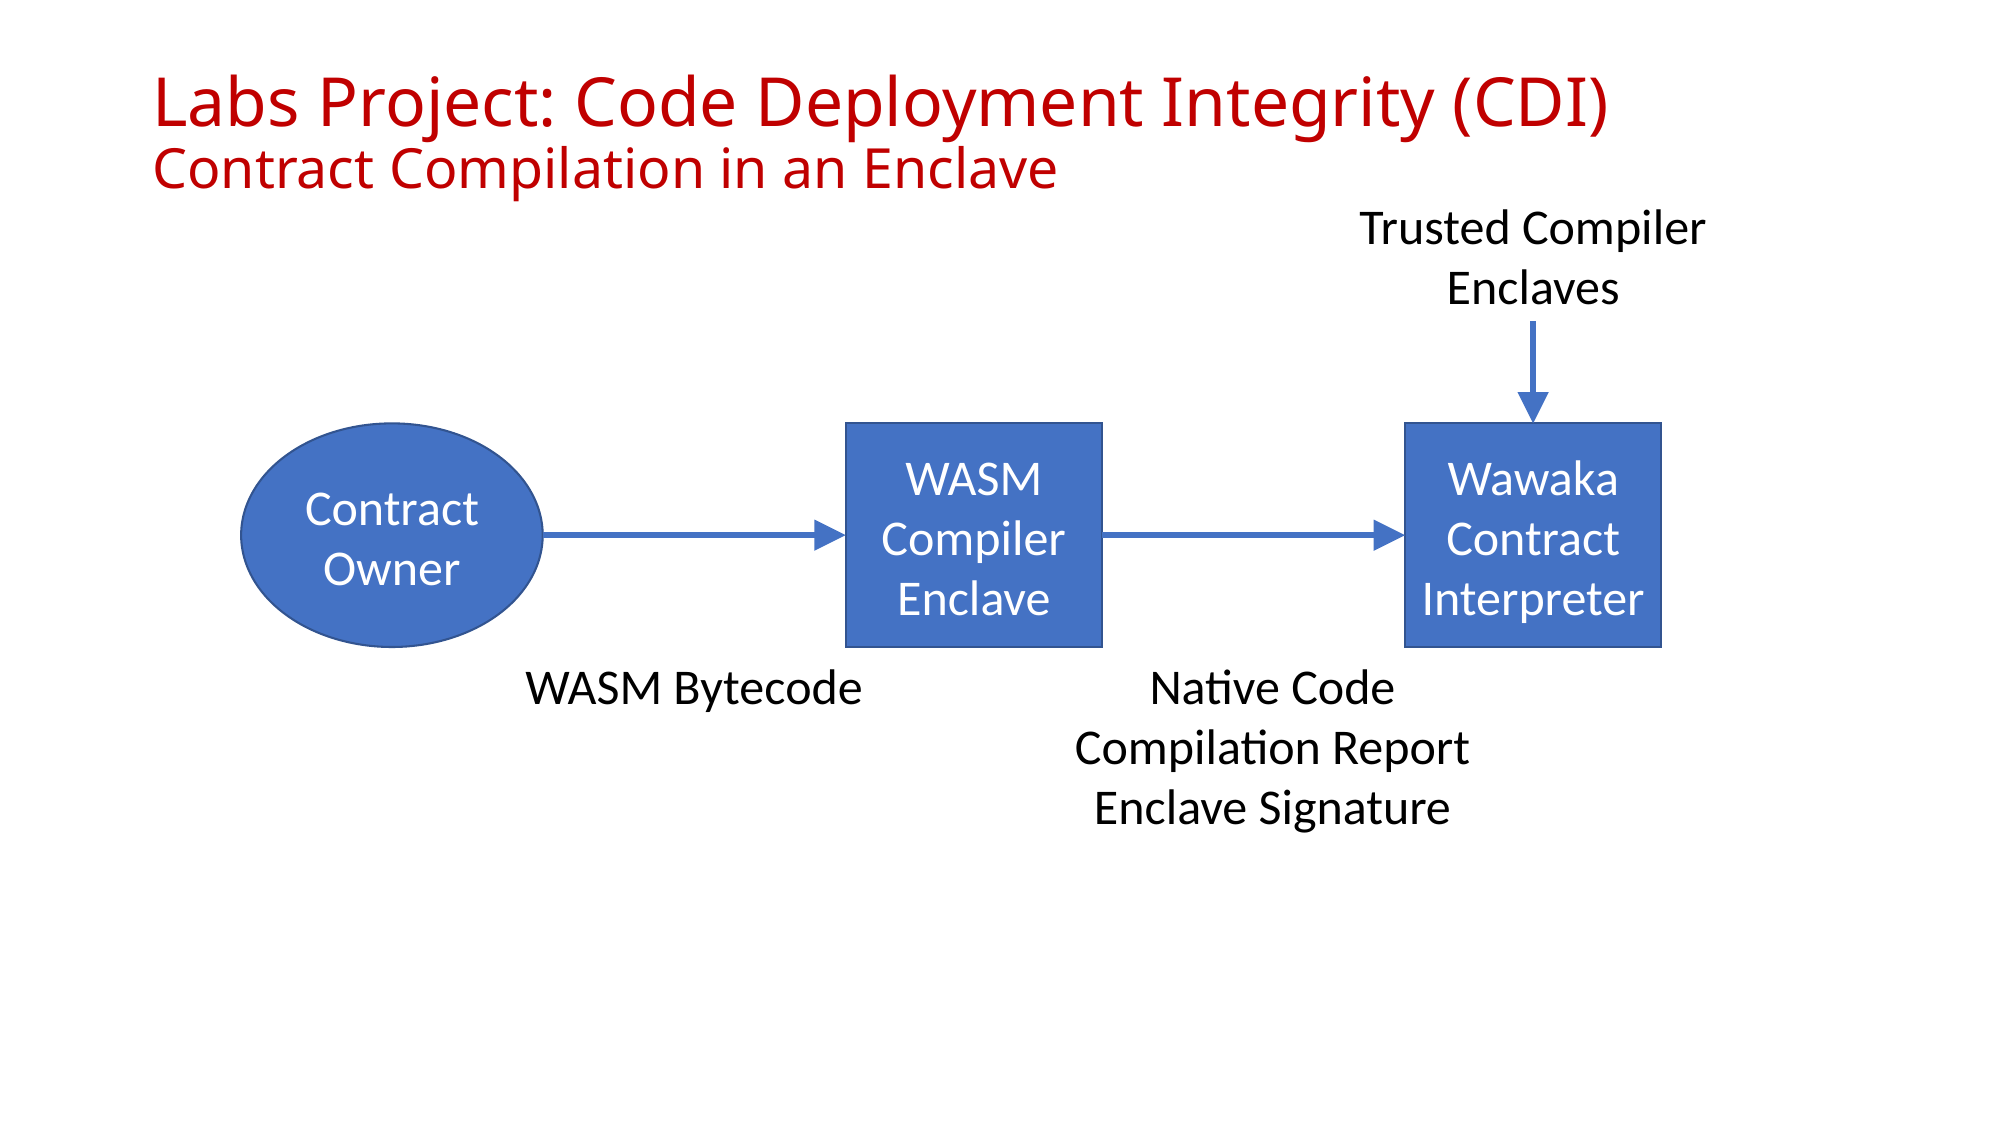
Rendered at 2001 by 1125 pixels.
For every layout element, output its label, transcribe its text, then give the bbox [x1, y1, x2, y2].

text_box Wawaka Contract Interpreter [1404, 422, 1662, 648]
text_box Contract Owner [240, 422, 544, 649]
title Labs Project: Code Deployment Integrity (CDI) Contract Compilation in an Enclave [137, 59, 1863, 212]
text_box Native Code Compilation Report Enclave Signature [1060, 646, 1486, 842]
text_box WASM Bytecode [510, 646, 878, 722]
text_box WASM Compiler Enclave [845, 422, 1103, 648]
text_box Trusted Compiler Enclaves [1327, 186, 1739, 322]
